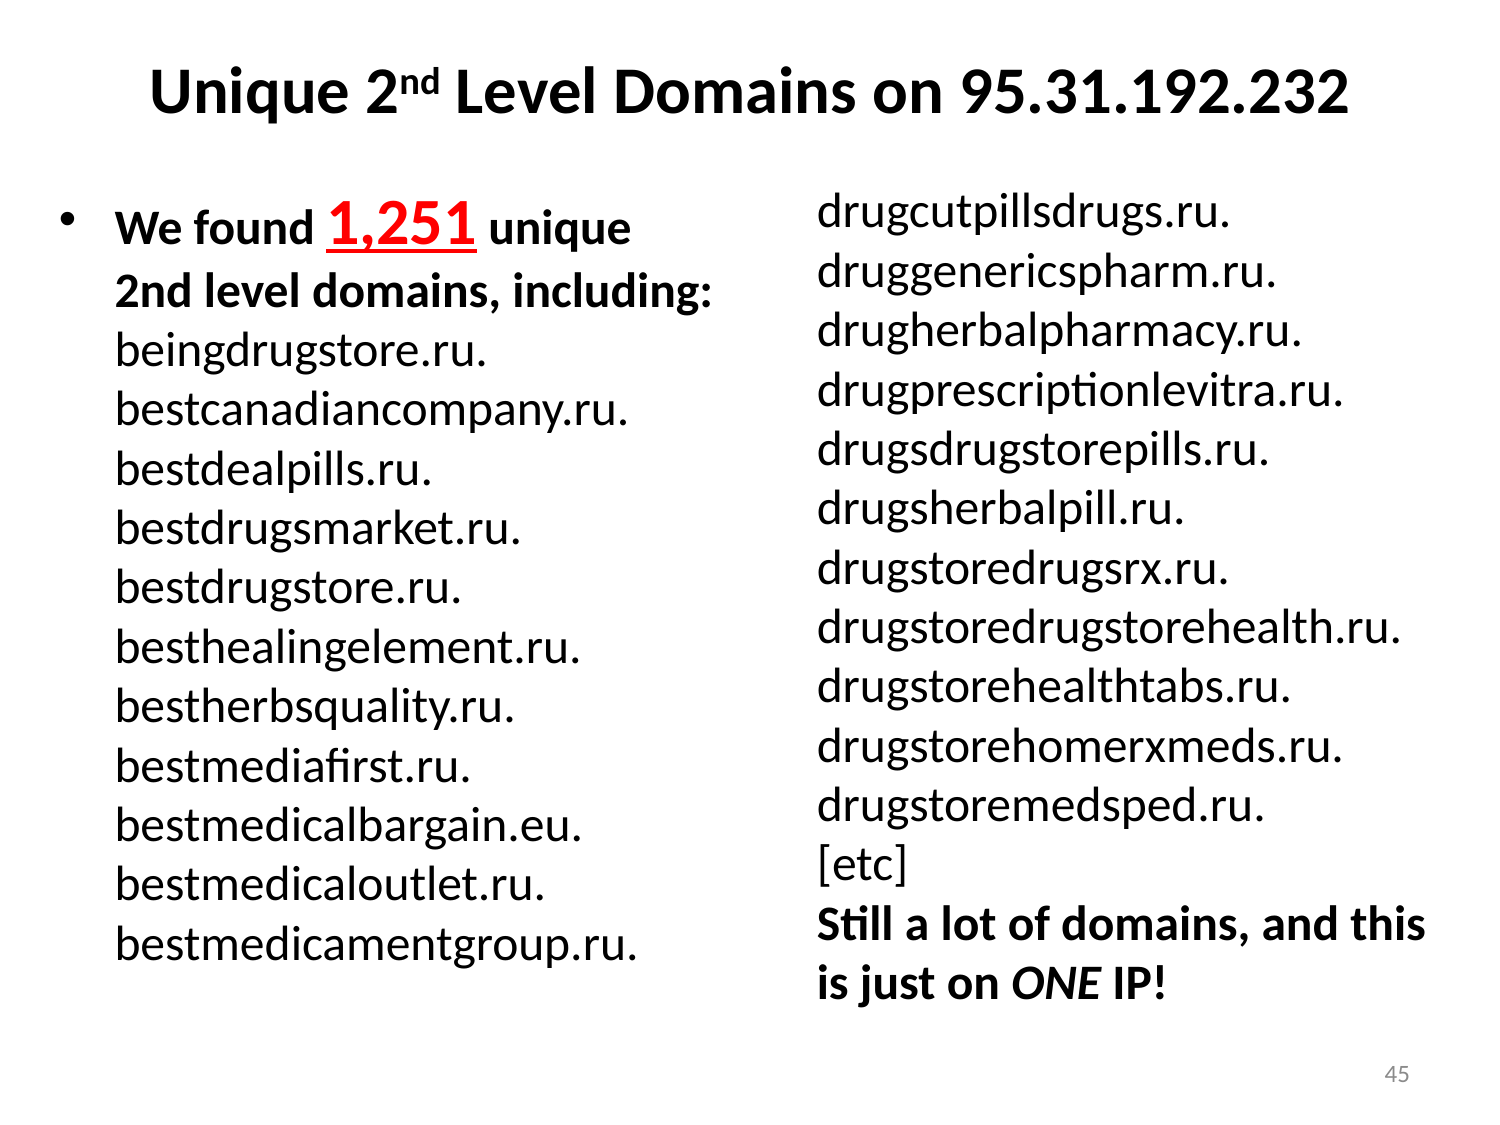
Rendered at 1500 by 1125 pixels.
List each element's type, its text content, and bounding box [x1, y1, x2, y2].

title Unique 2nd Level Domains on 95.31.192.232 [0, 29, 1500, 145]
list We found 1,251 unique 2nd level domains, including: beingdrugstore.ru. bestcanadiancompany.ru. bestdealpills.ru. bestdrugsmarket.ru. bestdrugstore.ru. besthealingelement.ru. bestherbsquality.ru. bestmediafirst.ru. bestmedicalbargain.eu. bestmedicaloutlet.ru. bestmedicamentgroup.ru. drugcutpillsdrugs.ru. druggenericspharm.ru. drugherbalpharmacy.ru. drugprescriptionlevitra.ru. drugsdrugstorepills.ru. drugsherbalpill.ru. drugstoredrugsrx.ru. drugstoredrugstorehealth.ru. drugstorehealthtabs.ru. drugstorehomerxmeds.ru. drugstoremedsped.ru. [etc] Still a lot of domains, and this is just on ONE IP! [43, 171, 1457, 1043]
slide_number 45 [1074, 1042, 1425, 1103]
